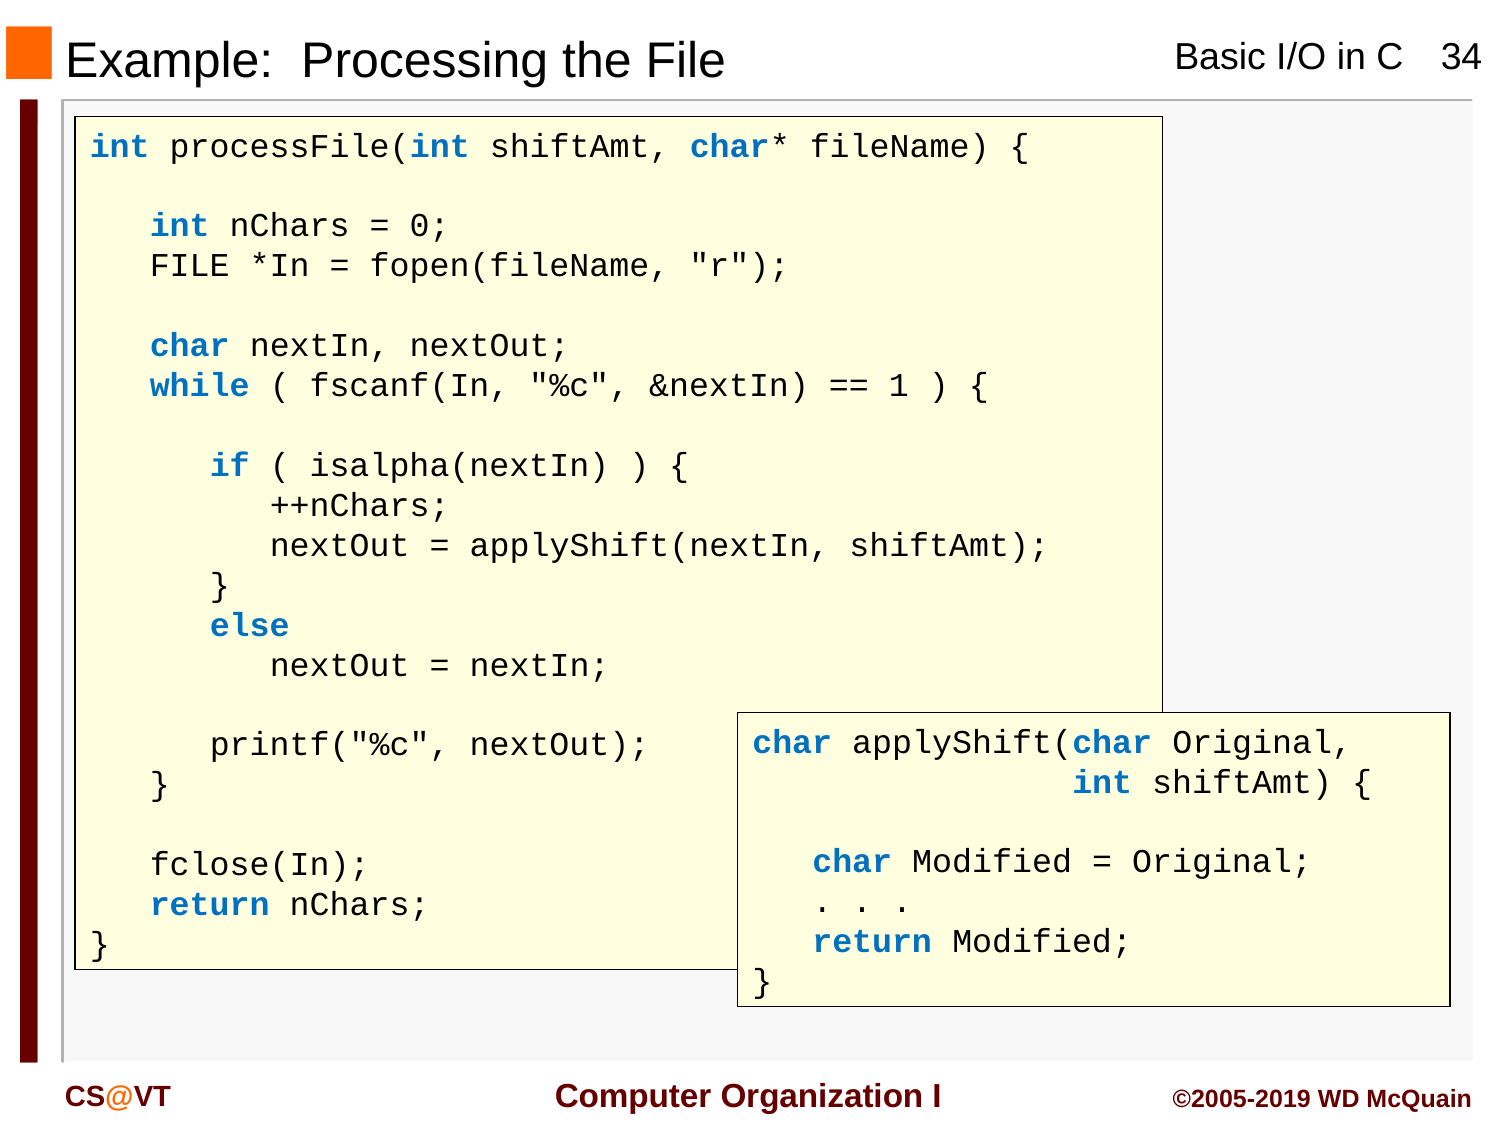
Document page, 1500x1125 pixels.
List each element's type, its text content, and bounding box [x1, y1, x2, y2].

text_box int processFile(int shiftAmt, char* fileName) { int nChars = 0; FILE *In = fopen(fileName, "r"); char nextIn, nextOut; while ( fscanf(In, "%c", &nextIn) == 1 ) { if ( isalpha(nextIn) ) { ++nChars; nextOut = applyShift(nextIn, shiftAmt); } else nextOut = nextIn; printf("%c", nextOut); } fclose(In); return nChars; } [75, 116, 1163, 970]
title Example: Processing the File [50, 29, 1000, 86]
text_box char applyShift(char Original, int shiftAmt) { char Modified = Original; . . . return Modified; } [737, 712, 1450, 1007]
